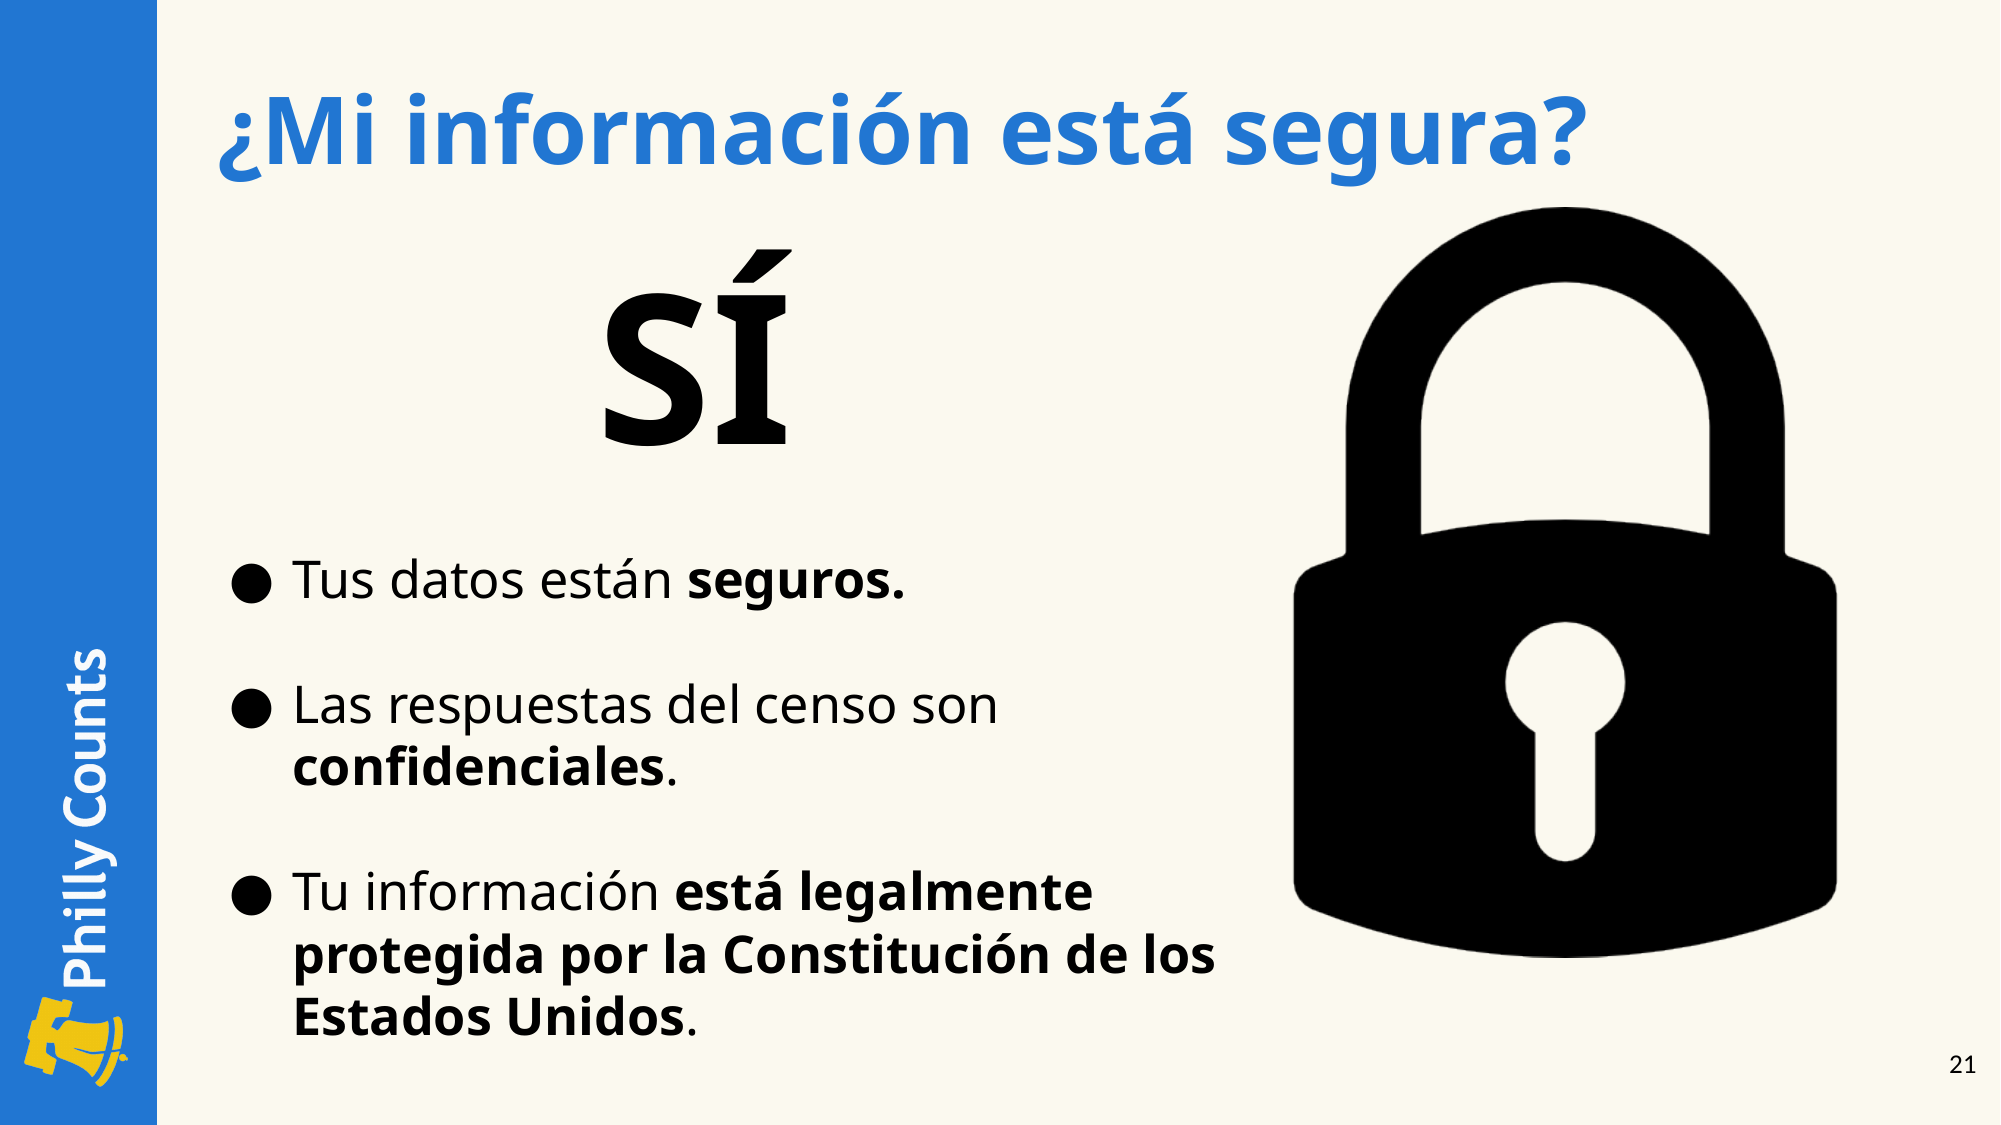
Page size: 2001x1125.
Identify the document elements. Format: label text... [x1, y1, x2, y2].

picture [25, 642, 128, 1089]
slide_number ‹#› [1871, 1038, 1992, 1125]
text_box SÍ Tus datos están seguros. Las respuestas del censo son confidenciales. Tu información está legalmente protegida por la Constitución de los Estados Unidos. [202, 228, 1288, 1054]
picture [1189, 207, 1941, 959]
text_box ¿Mi información está segura? [202, 63, 1747, 191]
